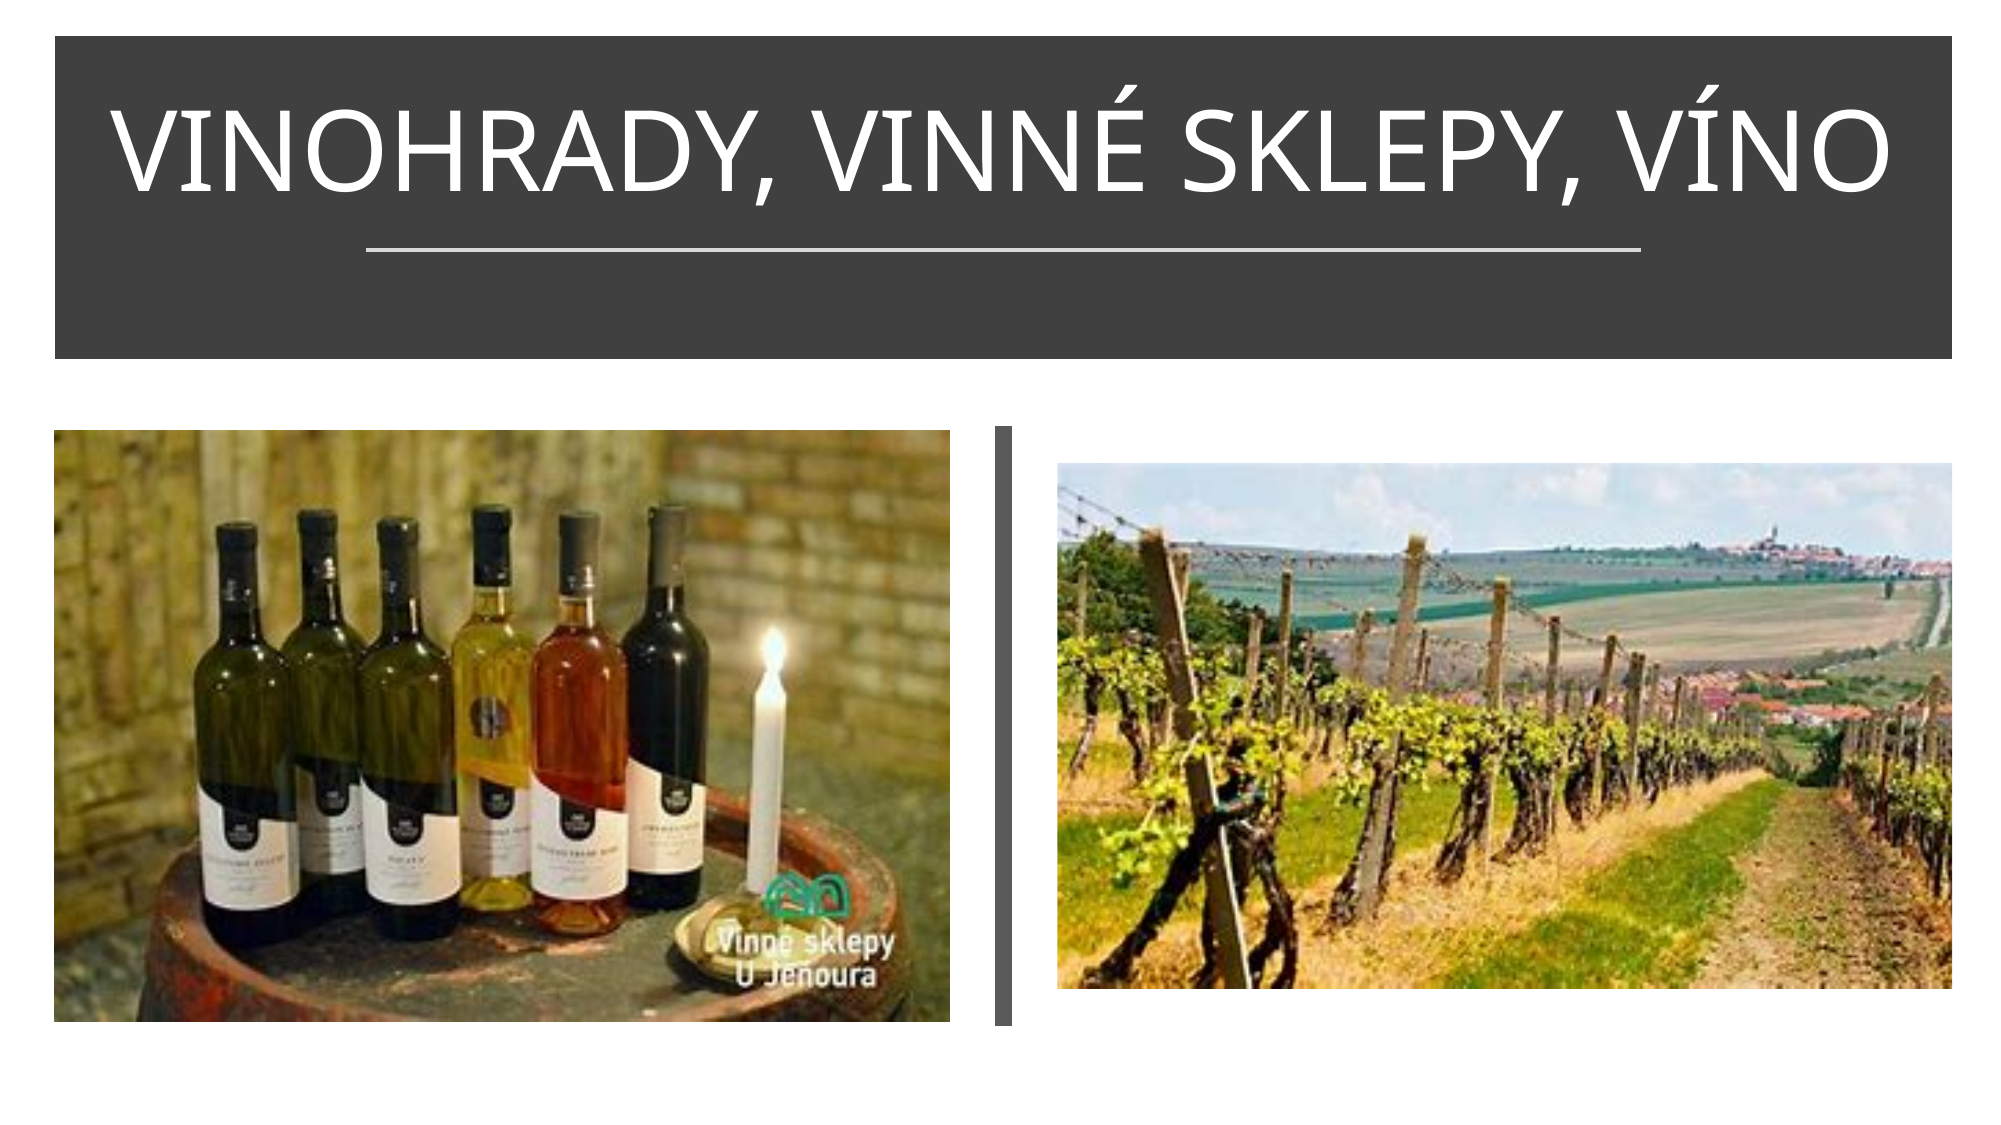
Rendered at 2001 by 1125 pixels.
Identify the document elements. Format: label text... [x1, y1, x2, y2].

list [54, 430, 950, 1022]
text_box [64, 45, 1942, 350]
picture [1057, 463, 1953, 989]
title VINOHRADY, VINNÉ SKLEPY, VÍNO [89, 71, 1917, 224]
